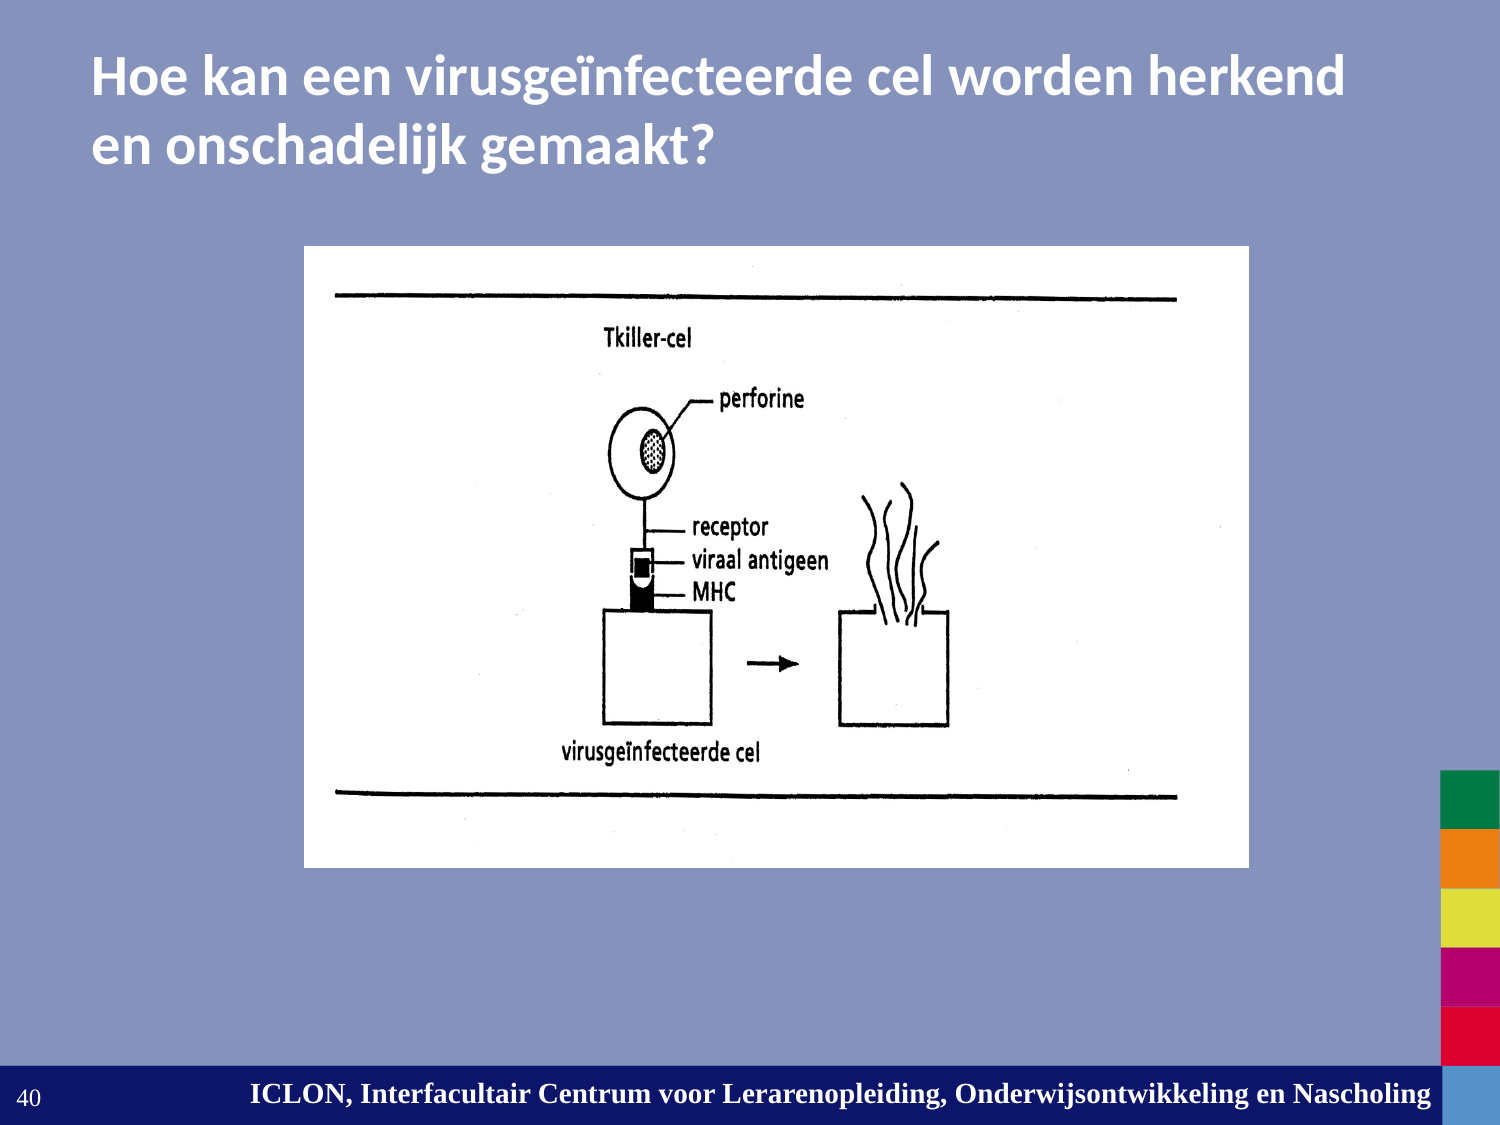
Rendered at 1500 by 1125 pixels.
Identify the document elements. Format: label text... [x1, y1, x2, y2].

picture [304, 245, 1249, 868]
title Hoe kan een virusgeïnfecteerde cel worden herkend en onschadelijk gemaakt? [76, 54, 1412, 159]
